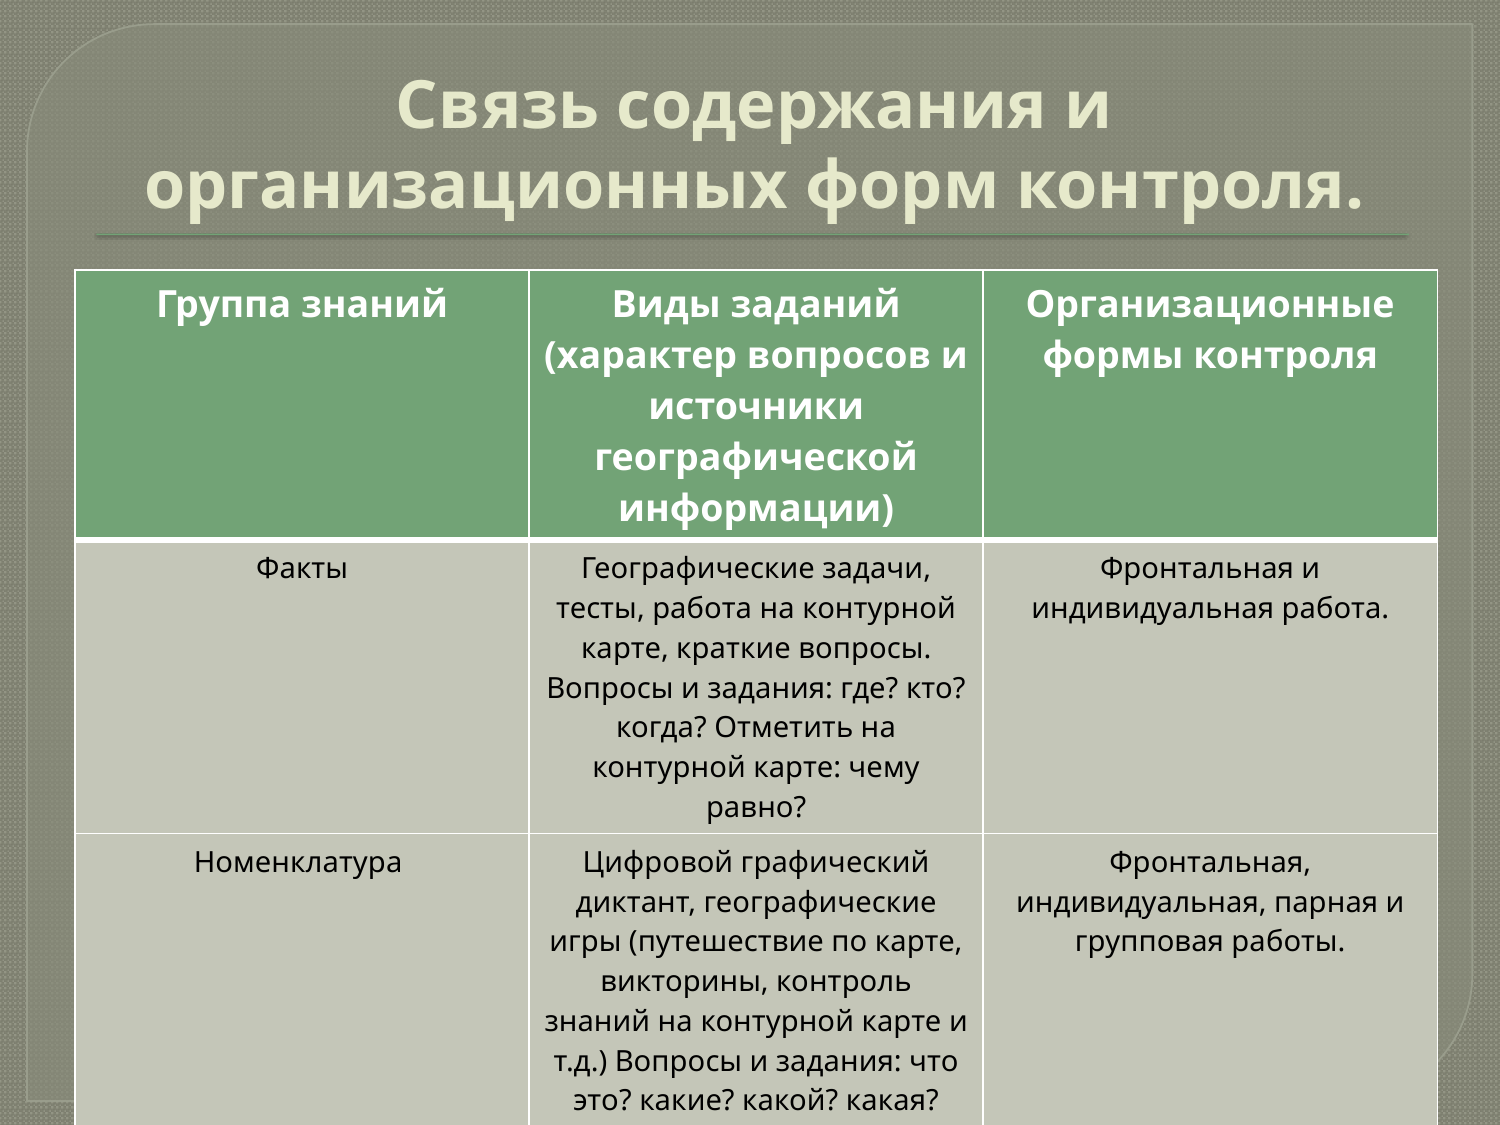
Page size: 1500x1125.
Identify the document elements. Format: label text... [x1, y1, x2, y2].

table_header Группа знаний [76, 271, 528, 537]
table_cell Факты [76, 543, 528, 833]
table_cell Номенклатура [76, 834, 528, 1125]
table_cell Цифровой графический диктант, географические игры (путешествие по карте, викторины, контроль знаний на контурной карте и т.д.) Вопросы и задания: что это? какие? какой? какая? где? Подписать, найти, назвать и показать. [530, 834, 982, 1125]
table_header Виды заданий (характер вопросов и источники географической информации) [530, 271, 982, 537]
title Связь содержания и организационных форм контроля. [75, 41, 1425, 230]
table_cell Фронтальная и индивидуальная работа. [984, 543, 1437, 833]
table_cell Географические задачи, тесты, работа на контурной карте, краткие вопросы. Вопросы и задания: где? кто? когда? Отметить на контурной карте: чему равно? [530, 543, 982, 833]
table_header Организационные формы контроля [984, 271, 1437, 537]
table_cell Фронтальная, индивидуальная, парная и групповая работы. [984, 834, 1437, 1125]
